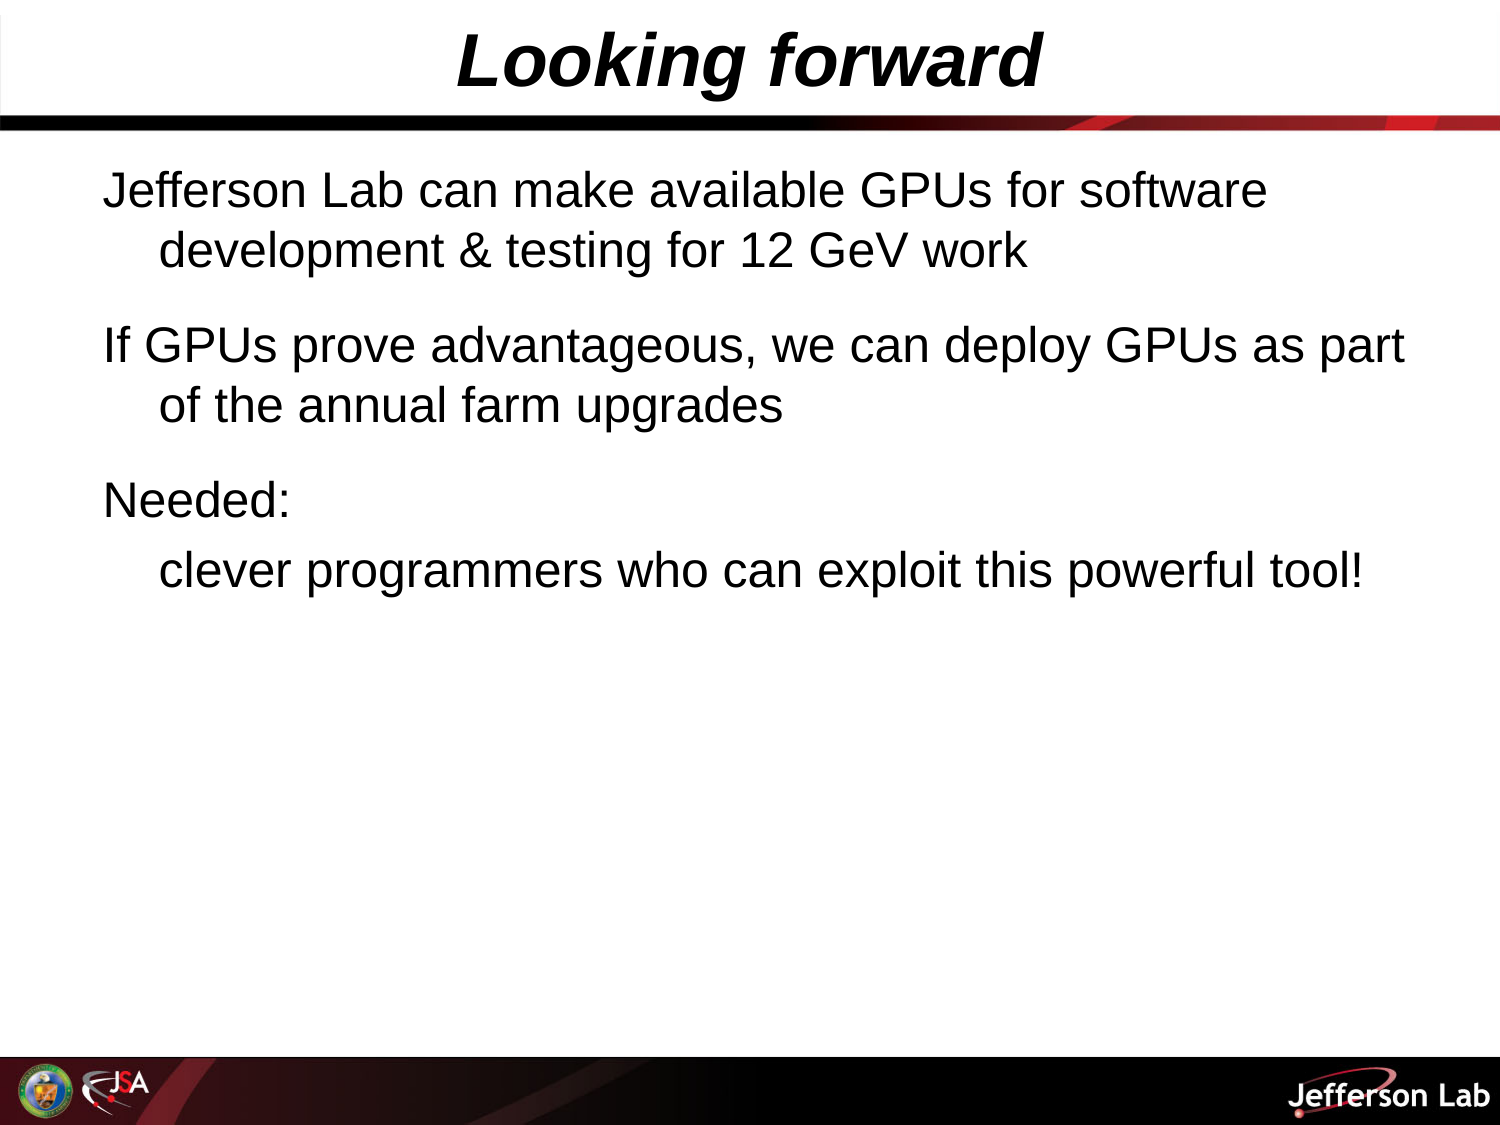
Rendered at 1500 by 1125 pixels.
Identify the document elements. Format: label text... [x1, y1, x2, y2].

title Looking forward [0, 0, 1500, 113]
picture [0, 113, 1500, 1125]
list Jefferson Lab can make available GPUs for software development & testing for 12 GeV work If GPUs prove advantageous, we can deploy GPUs as part of the annual farm upgrades Needed: clever programmers who can exploit this powerful tool! [87, 149, 1451, 1038]
